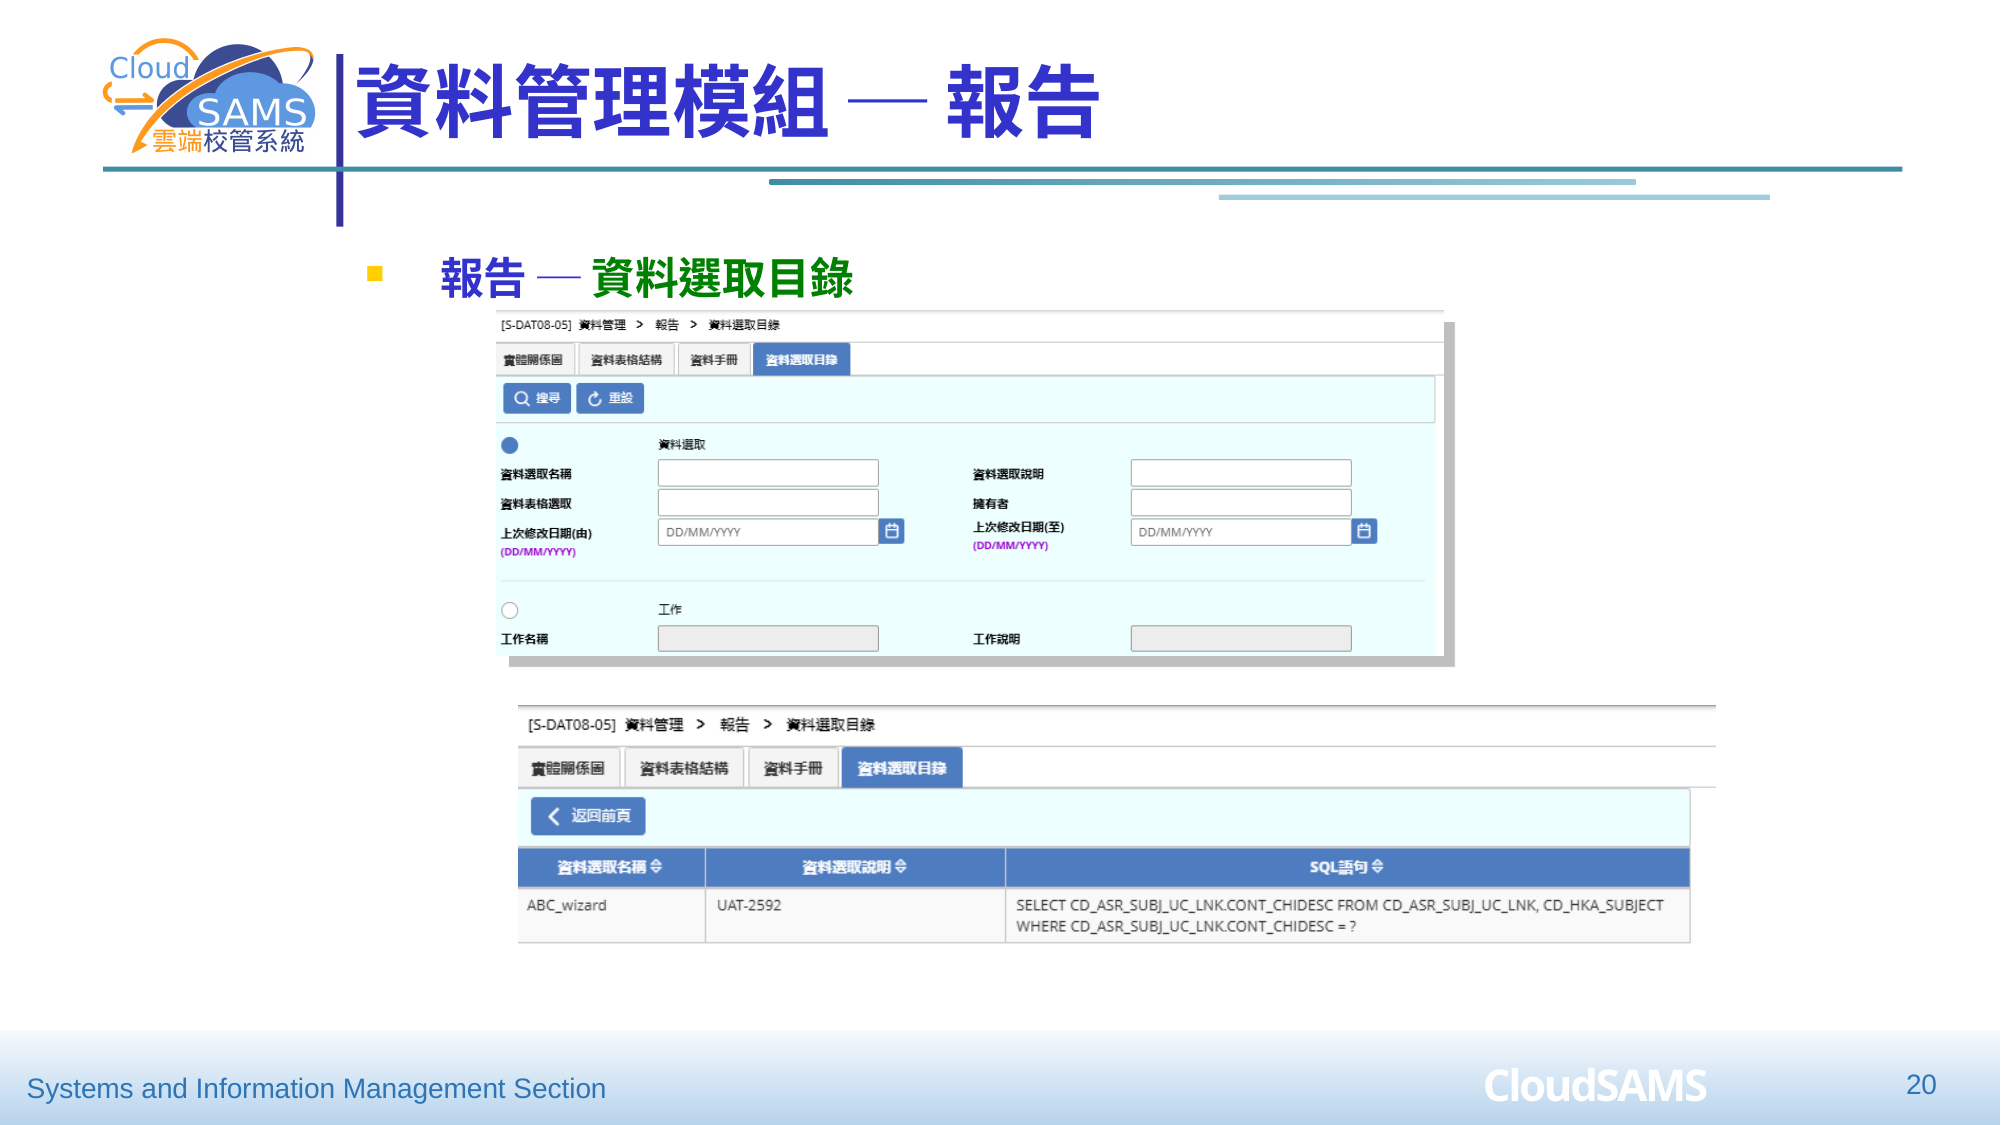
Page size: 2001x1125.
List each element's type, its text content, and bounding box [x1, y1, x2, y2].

picture [518, 704, 1717, 987]
list 報告 ─ 資料選取目錄 [350, 243, 1674, 1024]
picture [496, 309, 1444, 657]
slide_number 20 [1755, 1059, 1952, 1125]
title 資料管理模組 ─ 報告 [340, 44, 1907, 170]
picture [87, 7, 349, 175]
